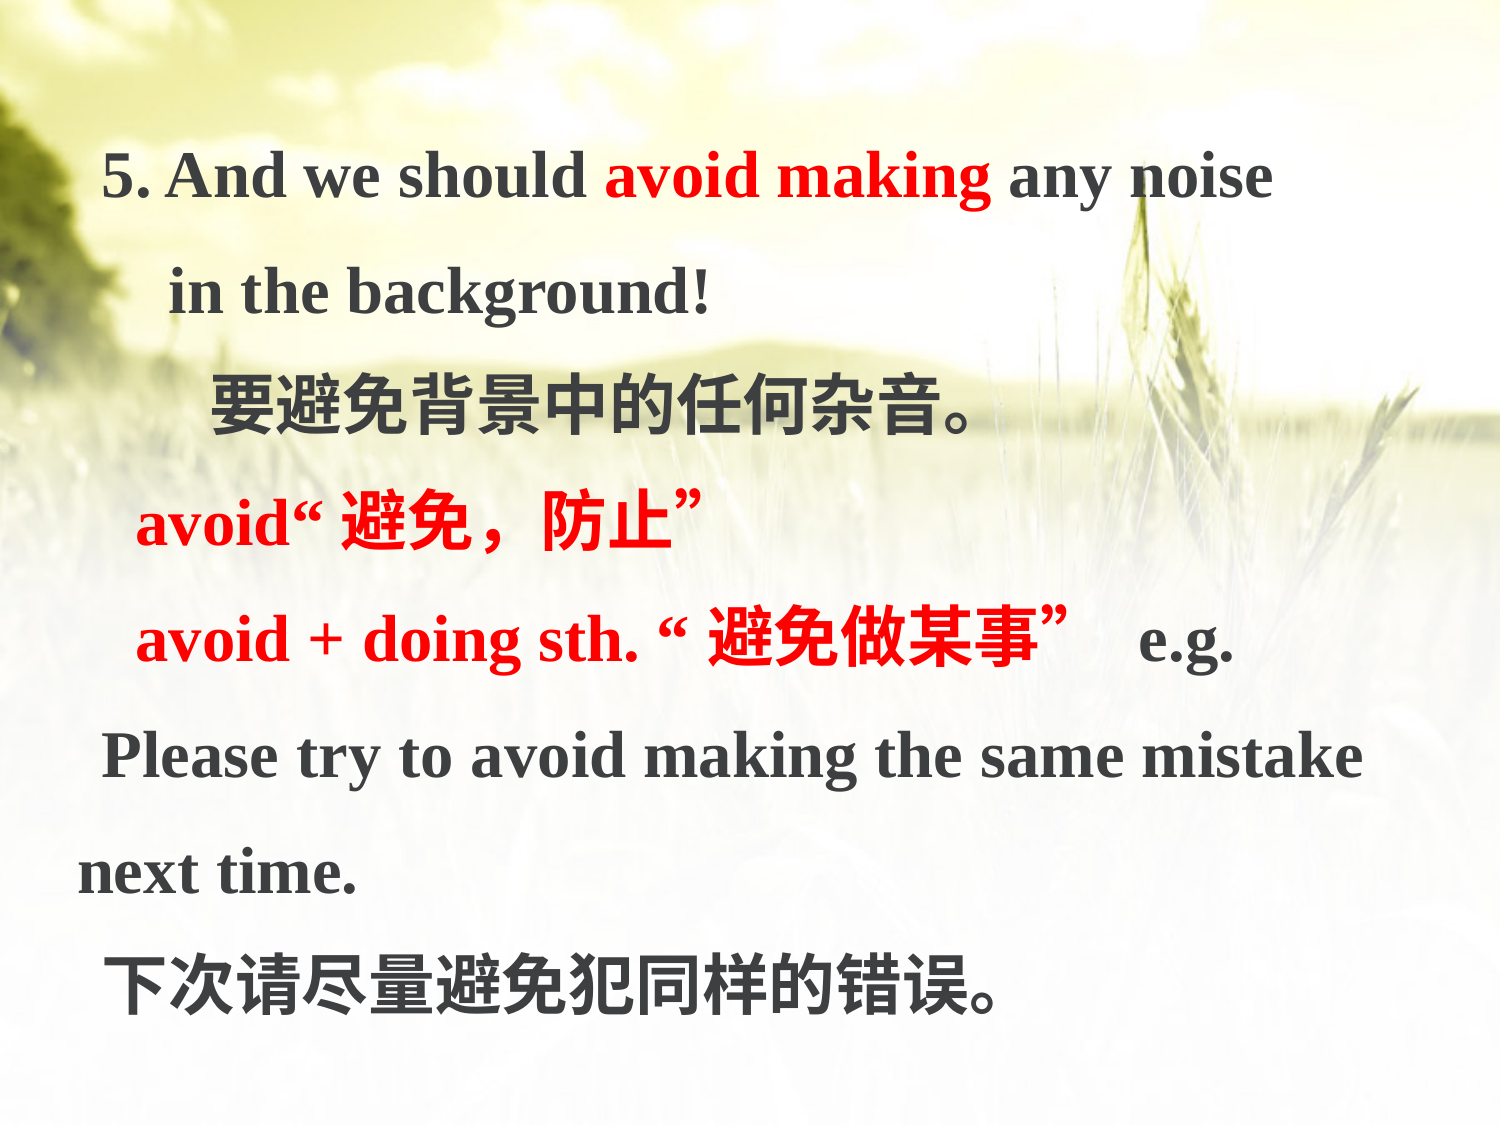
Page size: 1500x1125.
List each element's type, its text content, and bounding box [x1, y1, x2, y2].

picture [0, 0, 1500, 1125]
text_box 5. And we should avoid making any noise in the background! 要避免背景中的任何杂音。 avoid“避免，防止” avoid + doing sth. “避免做某事” e.g. Please try to avoid making the same mistake next time. 下次请尽量避免犯同样的错误。 [62, 87, 1425, 1030]
